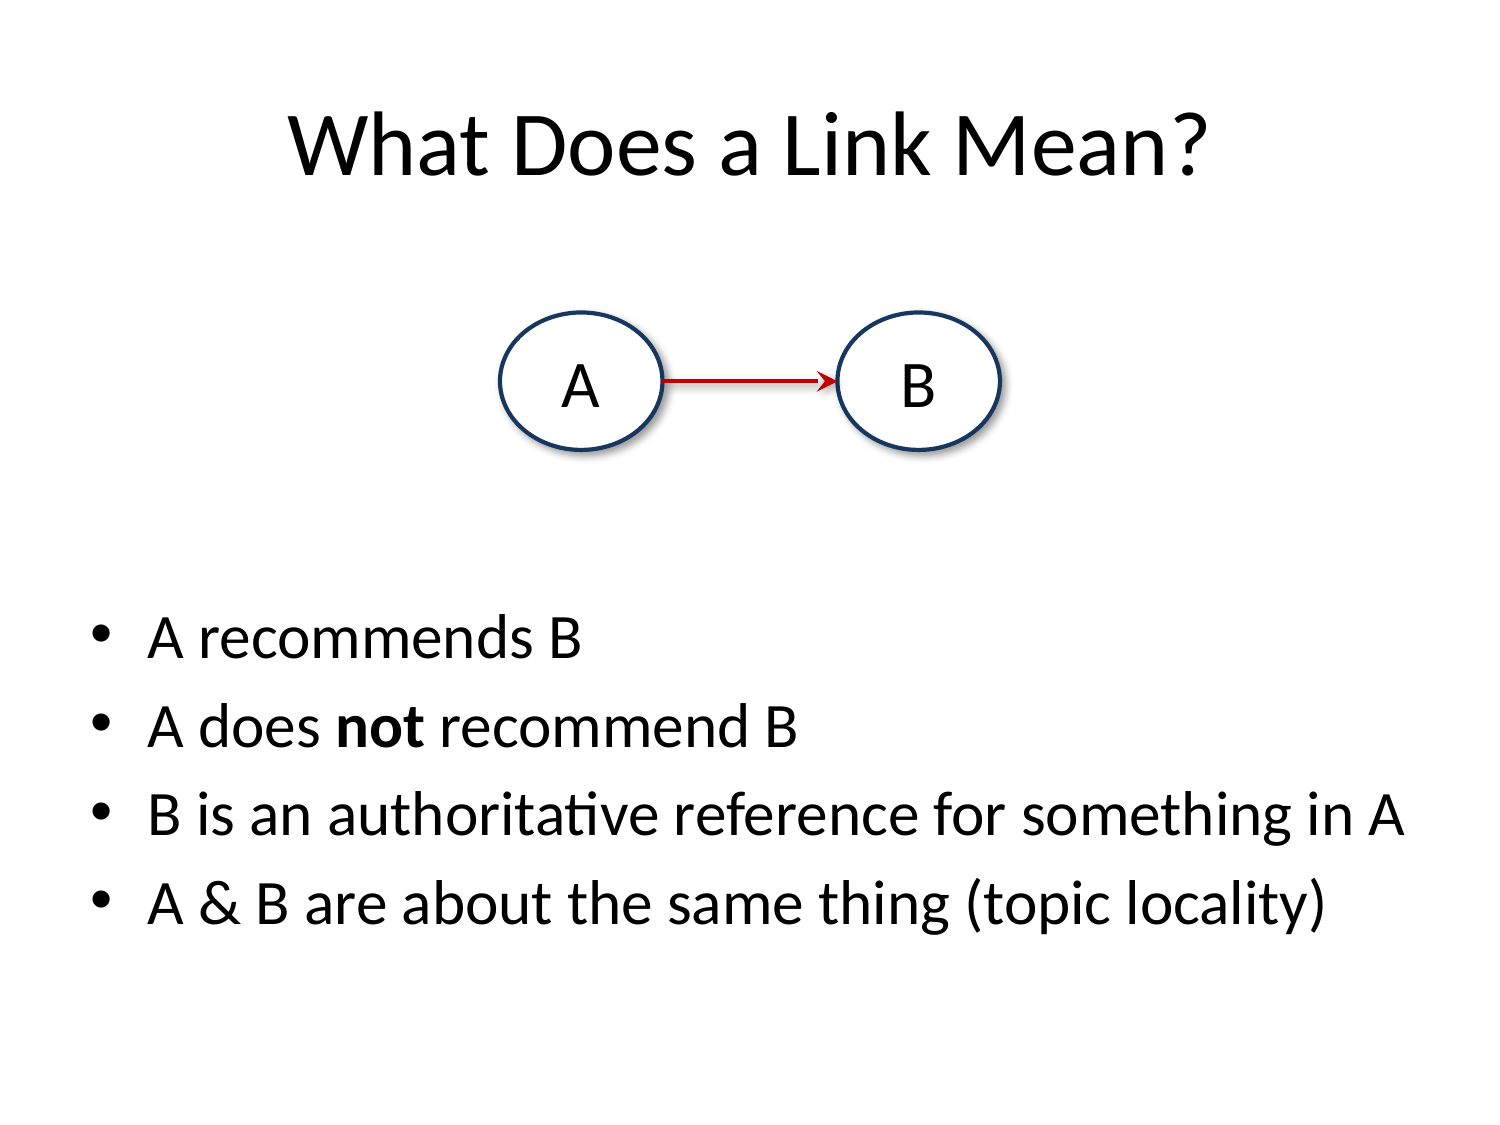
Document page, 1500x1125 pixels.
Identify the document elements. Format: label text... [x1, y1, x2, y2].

list A recommends B A does not recommend B B is an authoritative reference for something in A A & B are about the same thing (topic locality) [75, 587, 1425, 1005]
text_box A [497, 310, 665, 453]
title What Does a Link Mean? [75, 45, 1425, 233]
text_box B [835, 310, 1003, 453]
